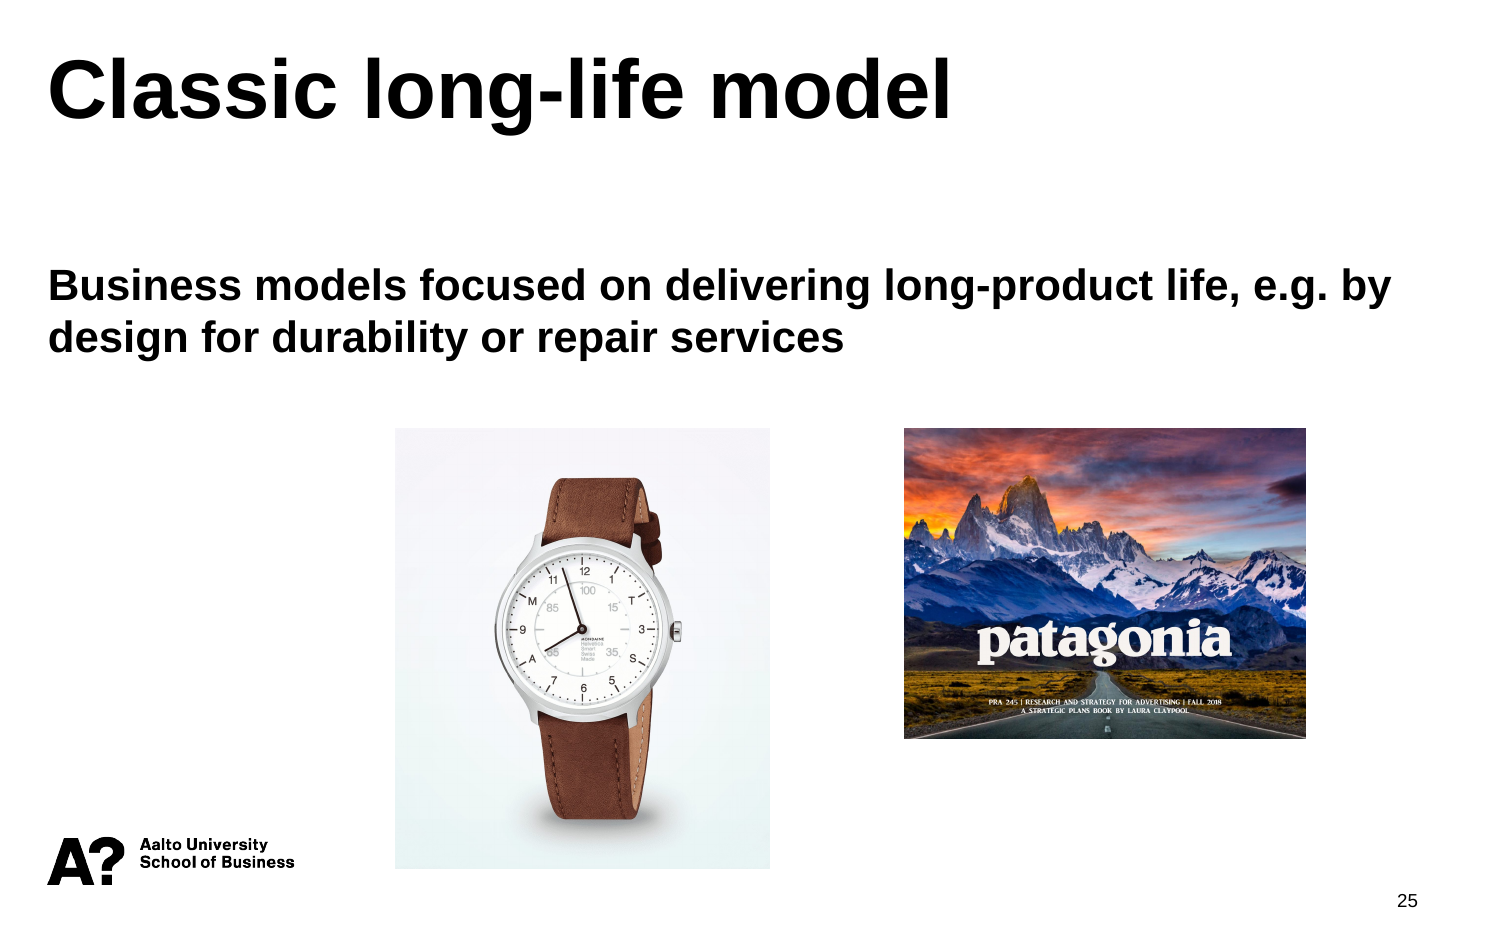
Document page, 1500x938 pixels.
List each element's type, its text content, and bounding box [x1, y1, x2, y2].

list Classic long-life model [47, 35, 1442, 218]
slide_number 25 [1095, 883, 1434, 916]
picture [395, 428, 770, 869]
picture [0, 791, 341, 932]
picture [904, 428, 1306, 739]
list Business models focused on delivering long-product life, e.g. by design for durability or repair services [47, 256, 1442, 813]
